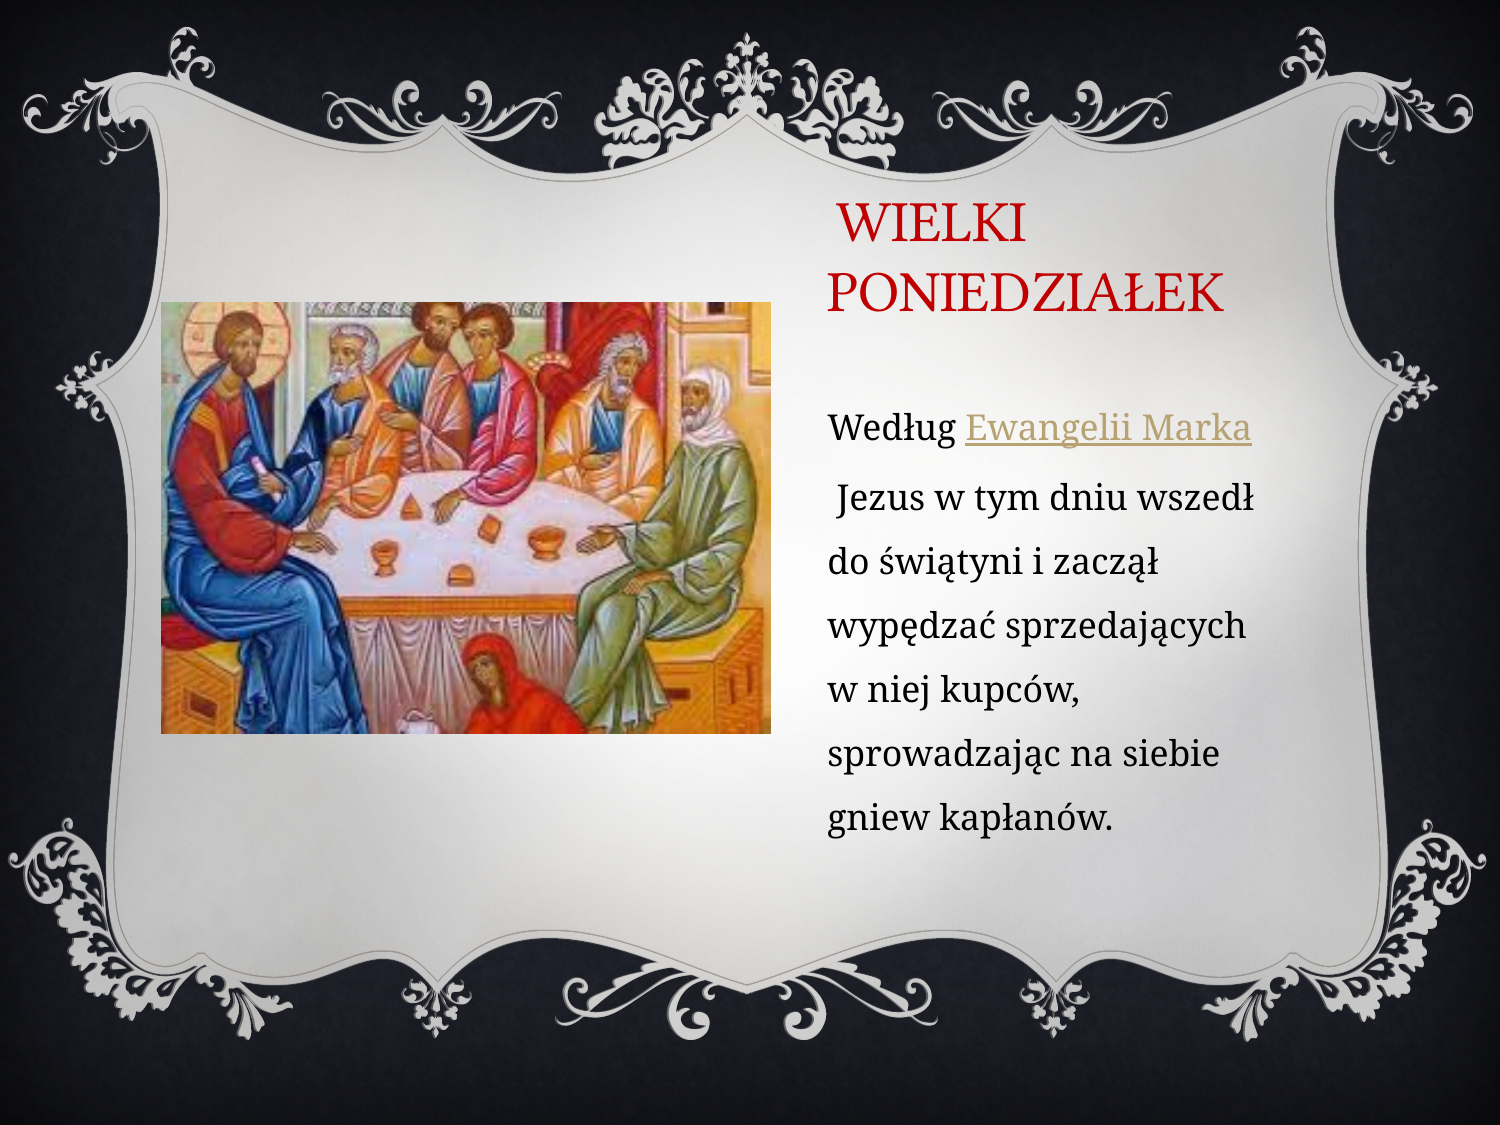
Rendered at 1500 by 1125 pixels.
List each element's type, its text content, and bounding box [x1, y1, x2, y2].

title Wielki Poniedziałek [812, 275, 1275, 373]
picture [0, 0, 1500, 1125]
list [161, 302, 771, 735]
list Według Ewangelii Marka Jezus w tym dniu wszedł do świątyni i zaczął wypędzać sprzedających w niej kupców, sprowadzając na siebie gniew kapłanów. [812, 373, 1275, 850]
